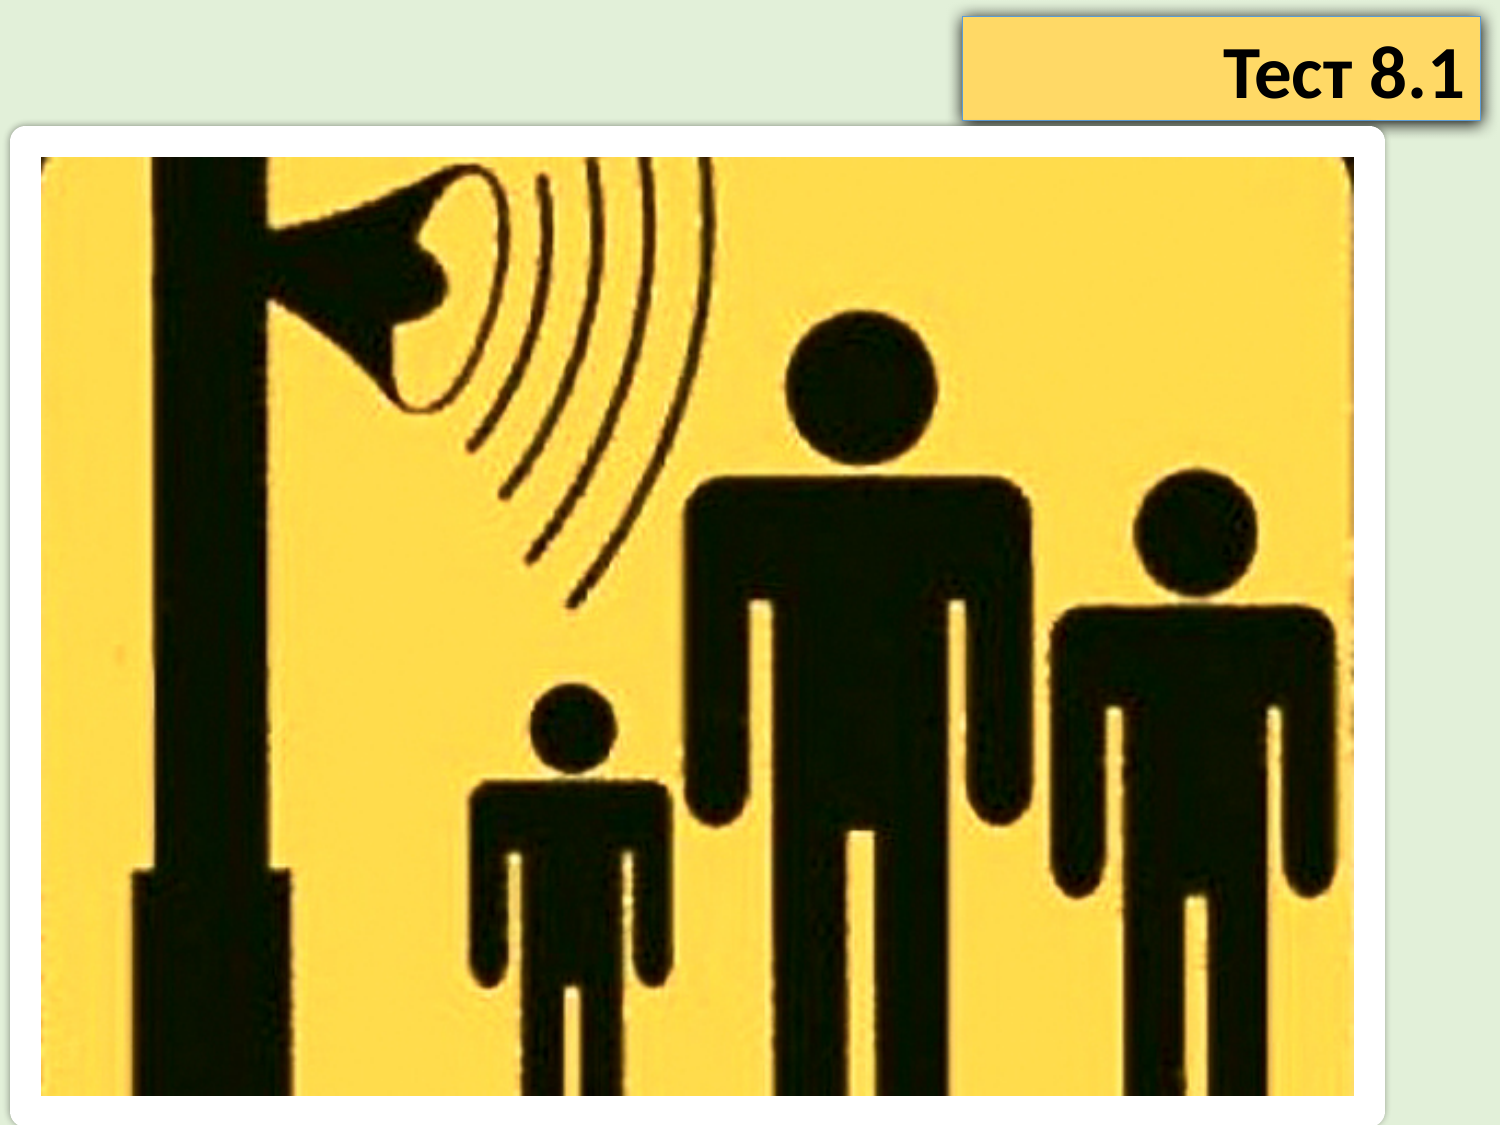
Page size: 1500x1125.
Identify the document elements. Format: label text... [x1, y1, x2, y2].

text_box Тест 8.1 [962, 16, 1481, 121]
picture [40, 157, 1354, 1096]
